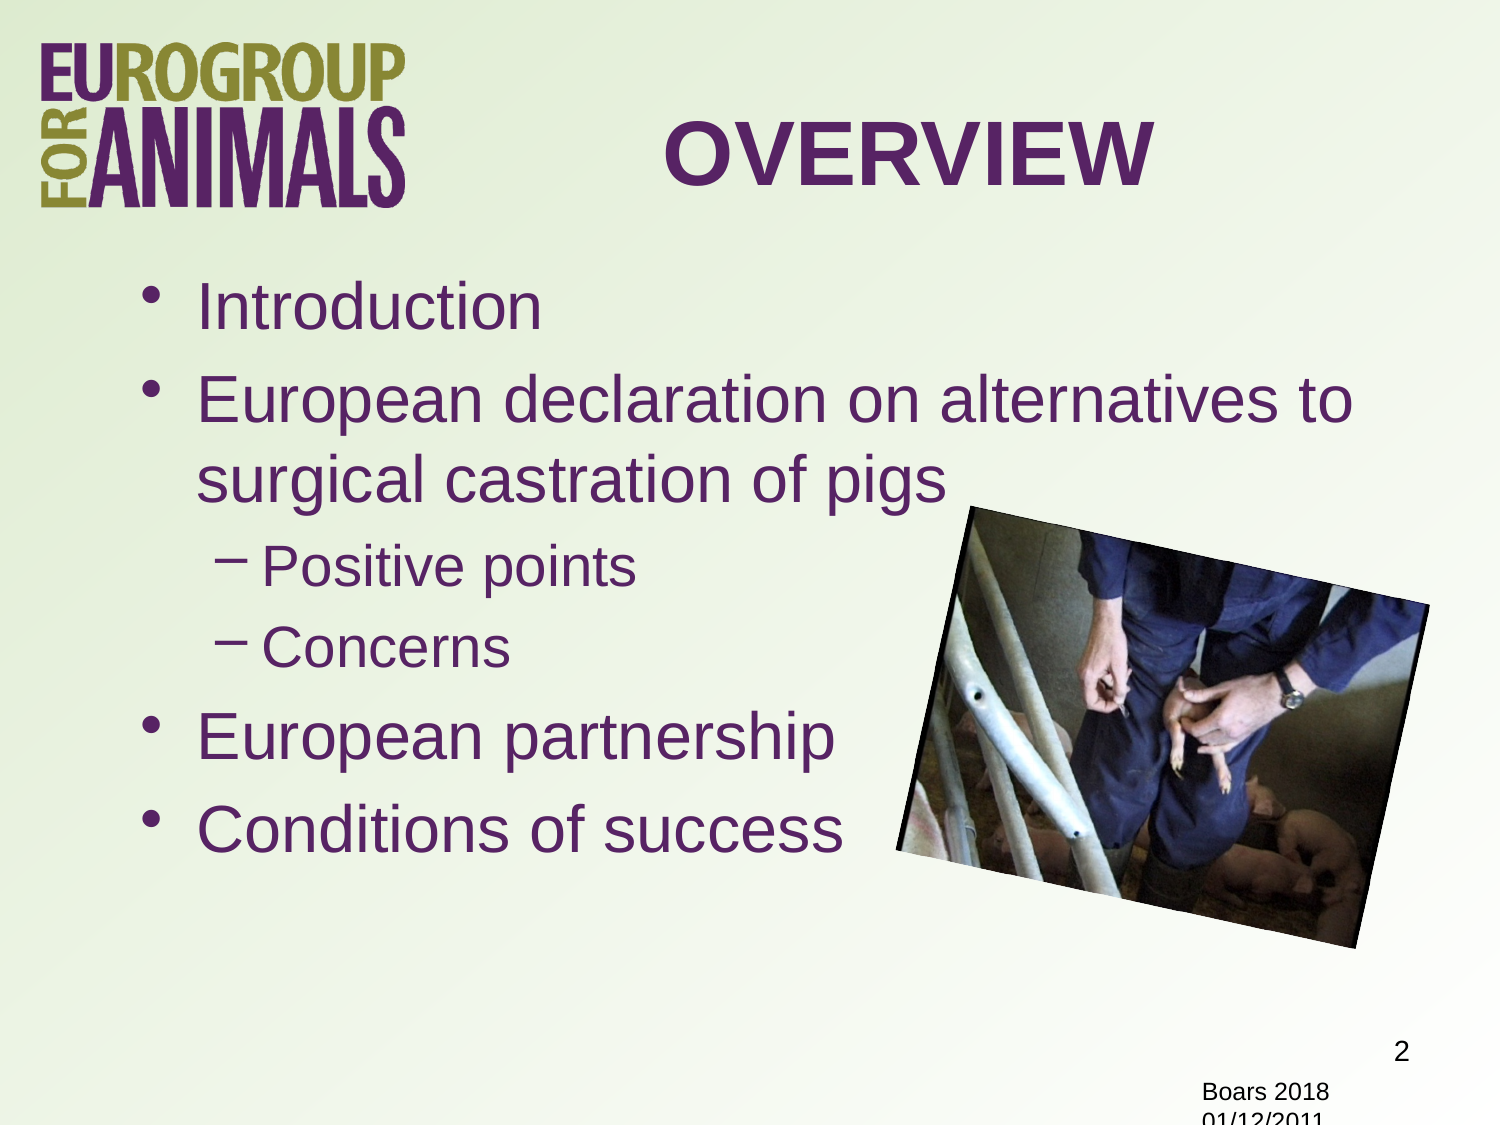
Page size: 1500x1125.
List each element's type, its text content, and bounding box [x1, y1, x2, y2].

title OVERVIEW [395, 54, 1424, 243]
picture [41, 42, 405, 208]
text_box Boars 2018 01/12/2011 [1187, 1067, 1476, 1125]
picture [896, 506, 1429, 948]
list Introduction European declaration on alternatives to surgical castration of pigs Positive points Concerns European partnership Conditions of success [125, 255, 1476, 998]
slide_number 2 [1074, 1024, 1425, 1103]
